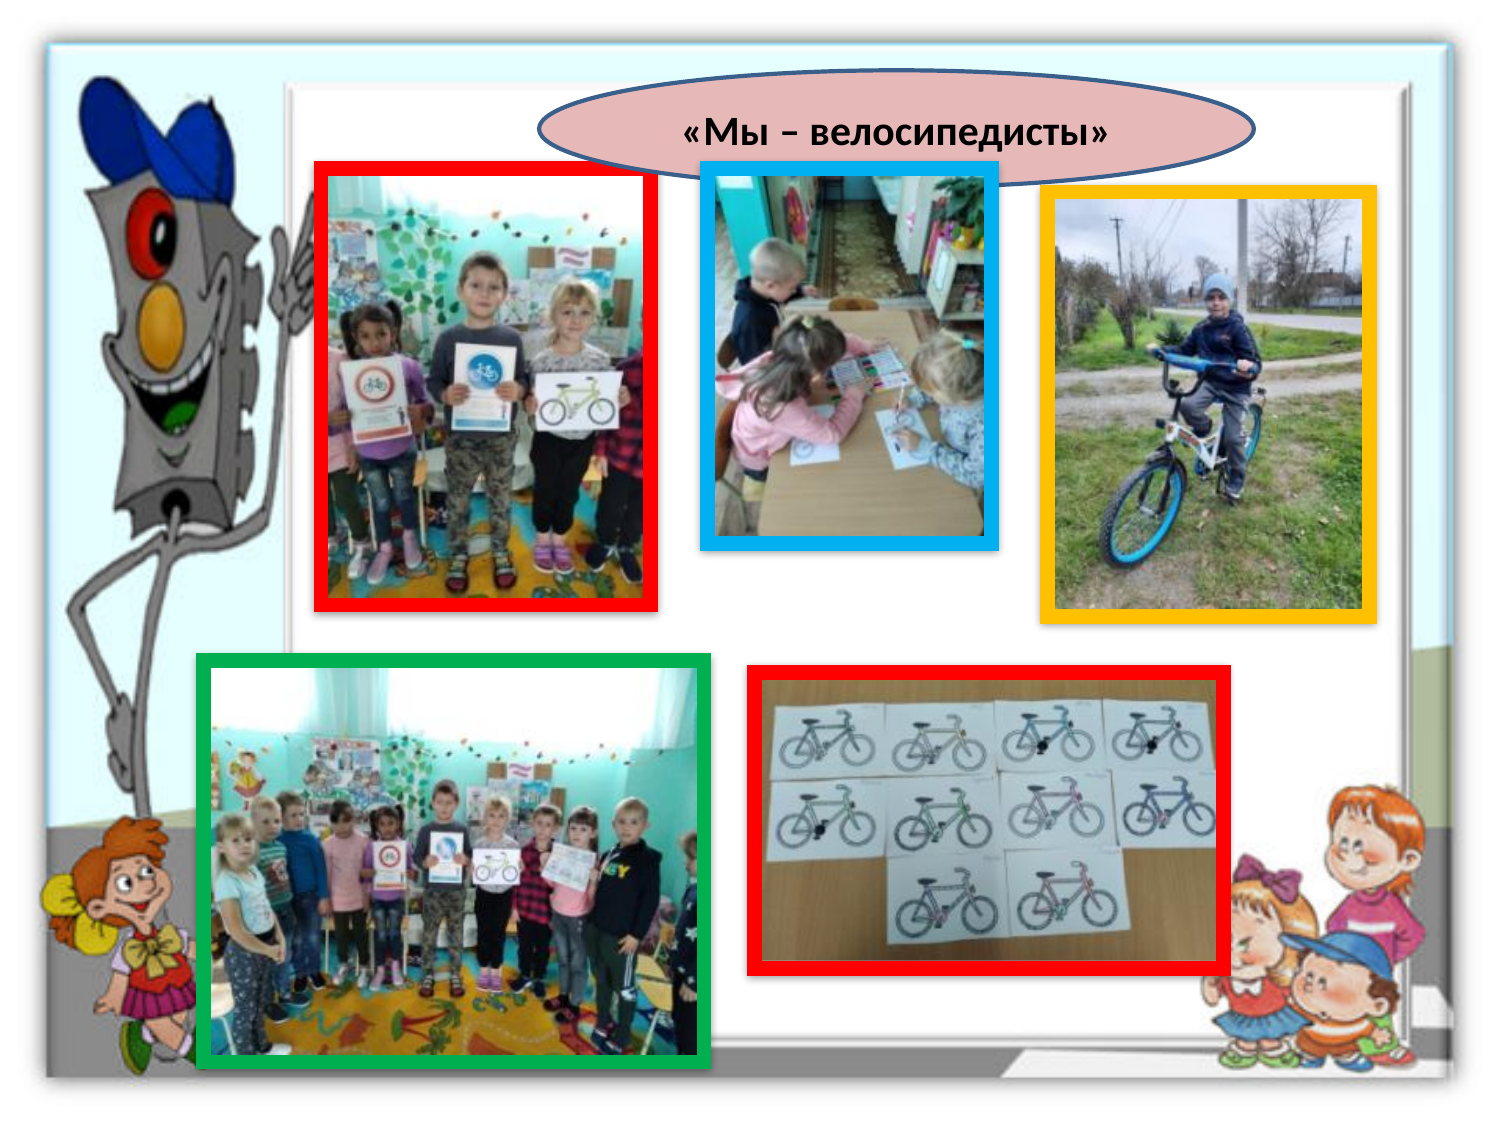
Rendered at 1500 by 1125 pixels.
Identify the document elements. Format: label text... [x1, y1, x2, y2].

picture [0, 0, 1500, 1125]
text_box «Мы – велосипедисты» [536, 68, 1256, 187]
